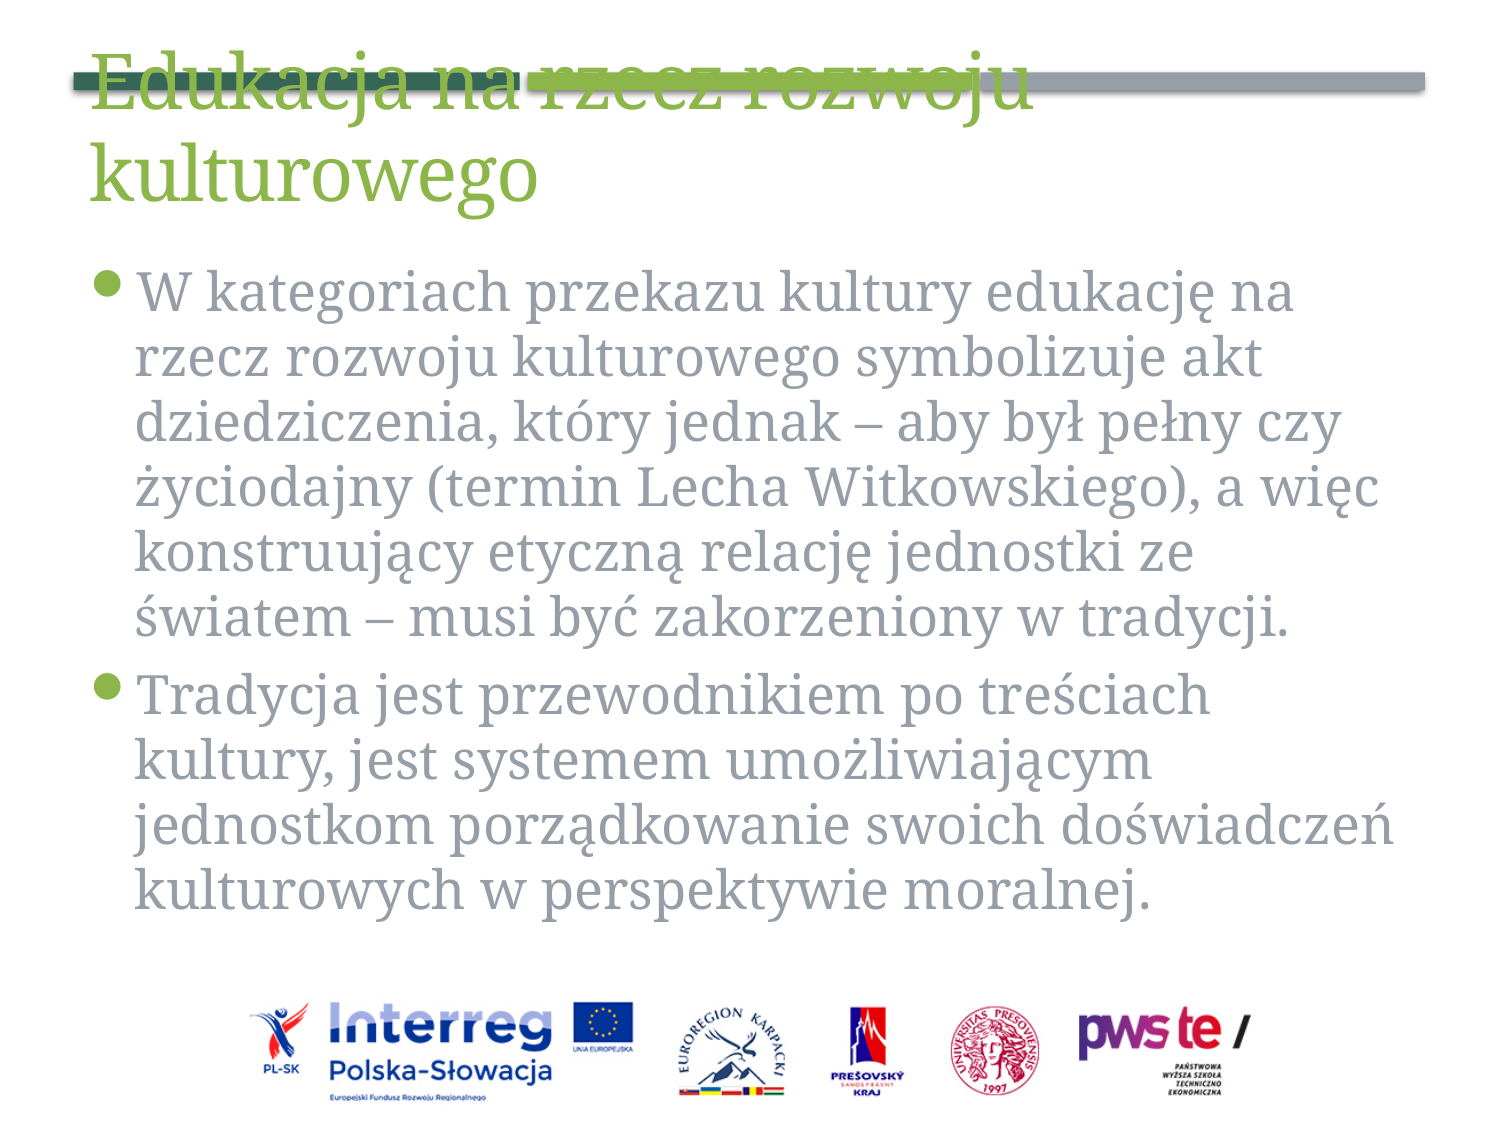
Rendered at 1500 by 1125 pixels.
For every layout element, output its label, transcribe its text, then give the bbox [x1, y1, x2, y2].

text_box W kategoriach przekazu kultury edukację na rzecz rozwoju kulturowego symbolizuje akt dziedziczenia, który jednak – aby był pełny czy życiodajny (termin Lecha Witkowskiego), a więc konstruujący etyczną relację jednostki ze światem – musi być zakorzeniony w tradycji. Tradycja jest przewodnikiem po treściach kultury, jest systemem umożliwiającym jednostkom porządkowanie swoich doświadczeń kulturowych w perspektywie moralnej. [74, 249, 1425, 1000]
picture [249, 1000, 1251, 1108]
text_box Edukacja na rzecz rozwoju kulturowego [74, 24, 1425, 225]
